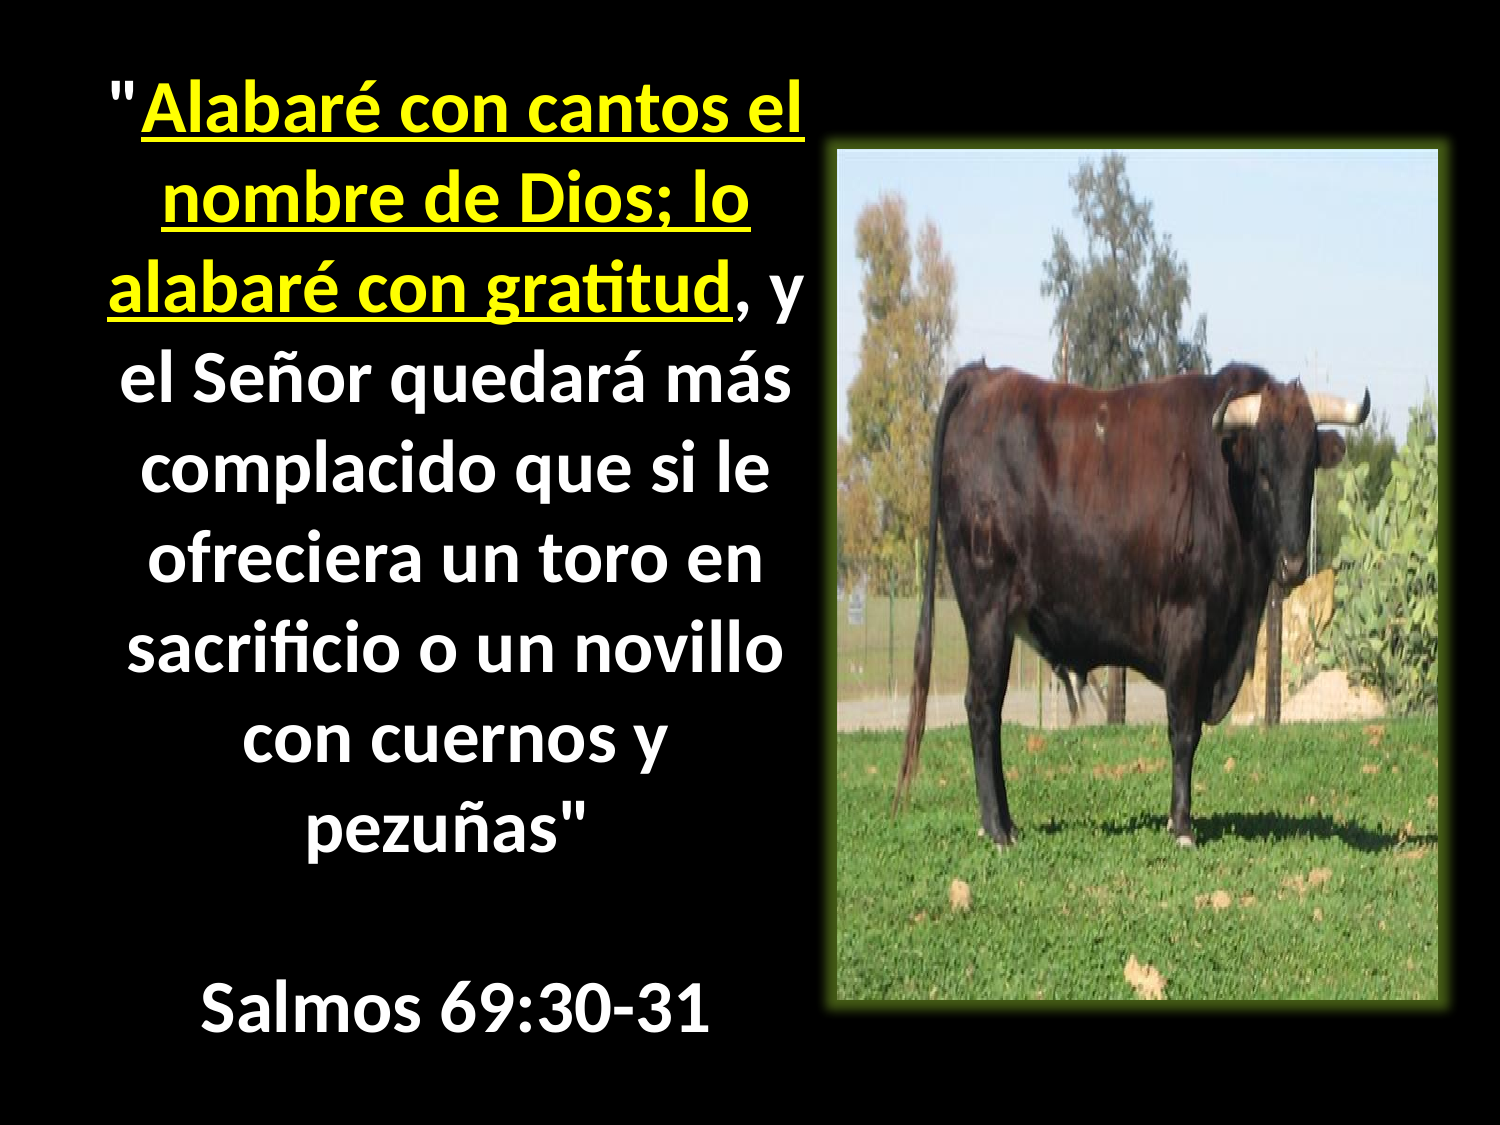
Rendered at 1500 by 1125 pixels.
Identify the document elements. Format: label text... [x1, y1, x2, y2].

picture [837, 149, 1438, 1001]
text_box "Alabaré con cantos el nombre de Dios; lo alabaré con gratitud, y el Señor quedará más complacido que si le ofreciera un toro en sacrificio o un novillo con cuernos y pezuñas" Salmos 69:30-31 [87, 49, 825, 1055]
